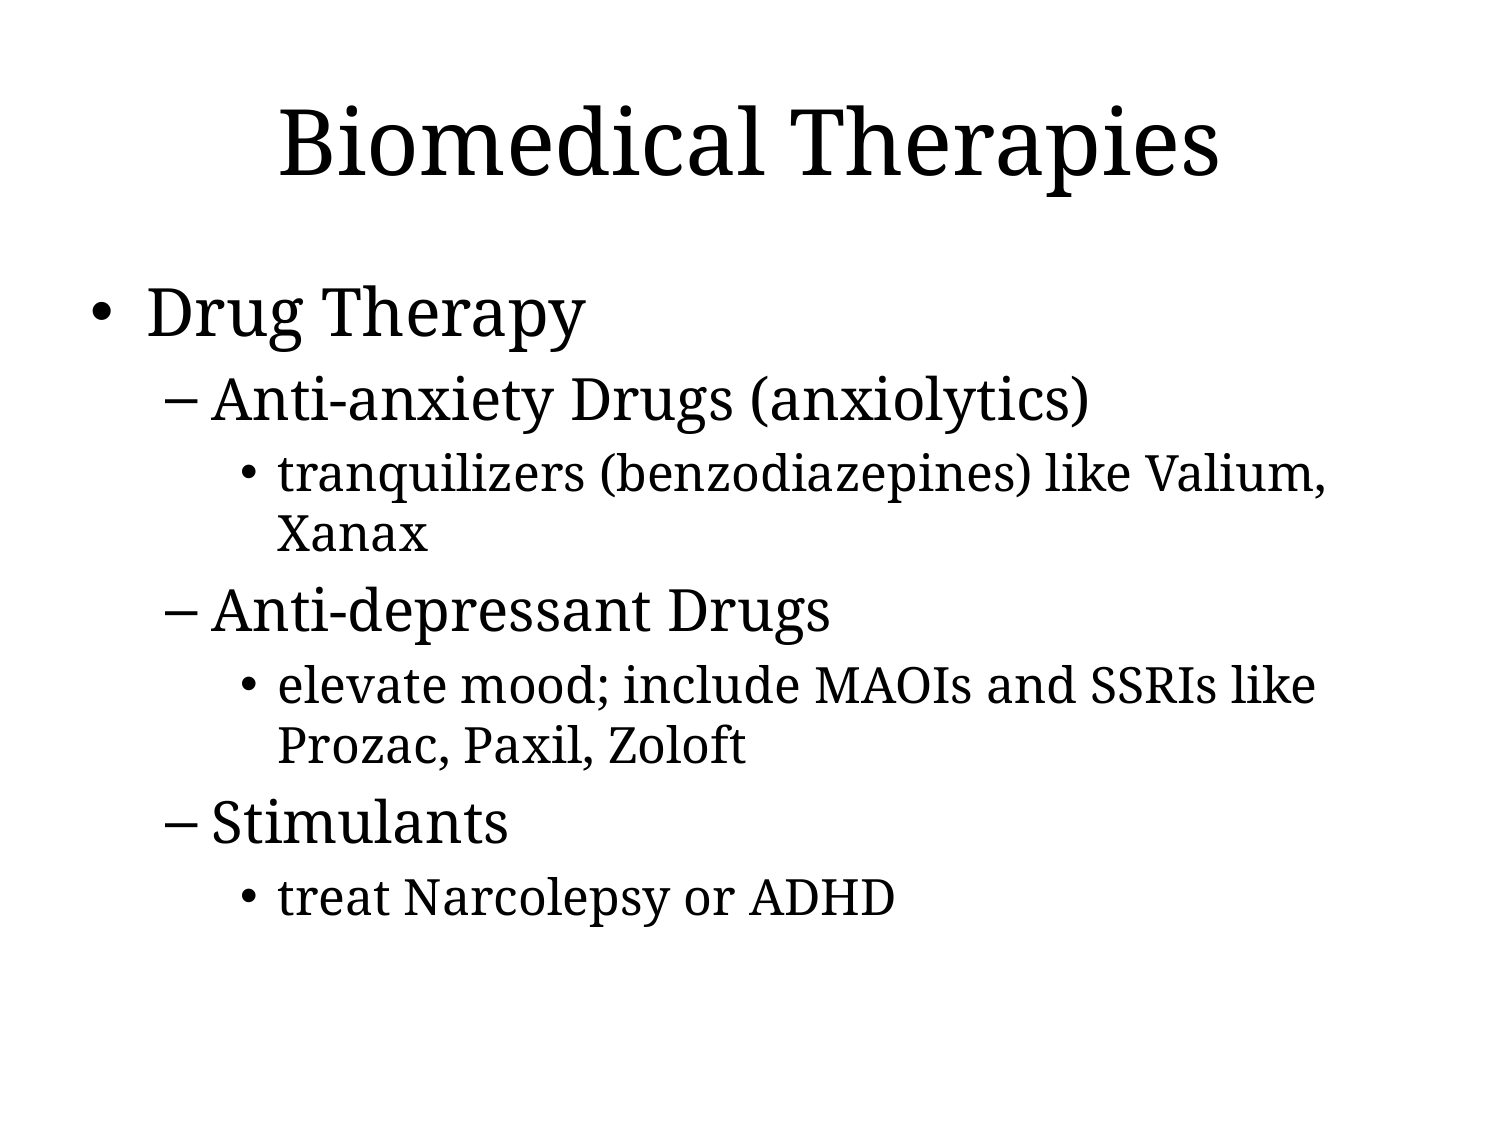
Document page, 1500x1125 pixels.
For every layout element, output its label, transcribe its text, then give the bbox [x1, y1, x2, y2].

list Drug Therapy Anti-anxiety Drugs (anxiolytics) tranquilizers (benzodiazepines) like Valium, Xanax Anti-depressant Drugs elevate mood; include MAOIs and SSRIs like Prozac, Paxil, Zoloft Stimulants treat Narcolepsy or ADHD [74, 262, 1426, 1125]
title Biomedical Therapies [74, 44, 1426, 233]
